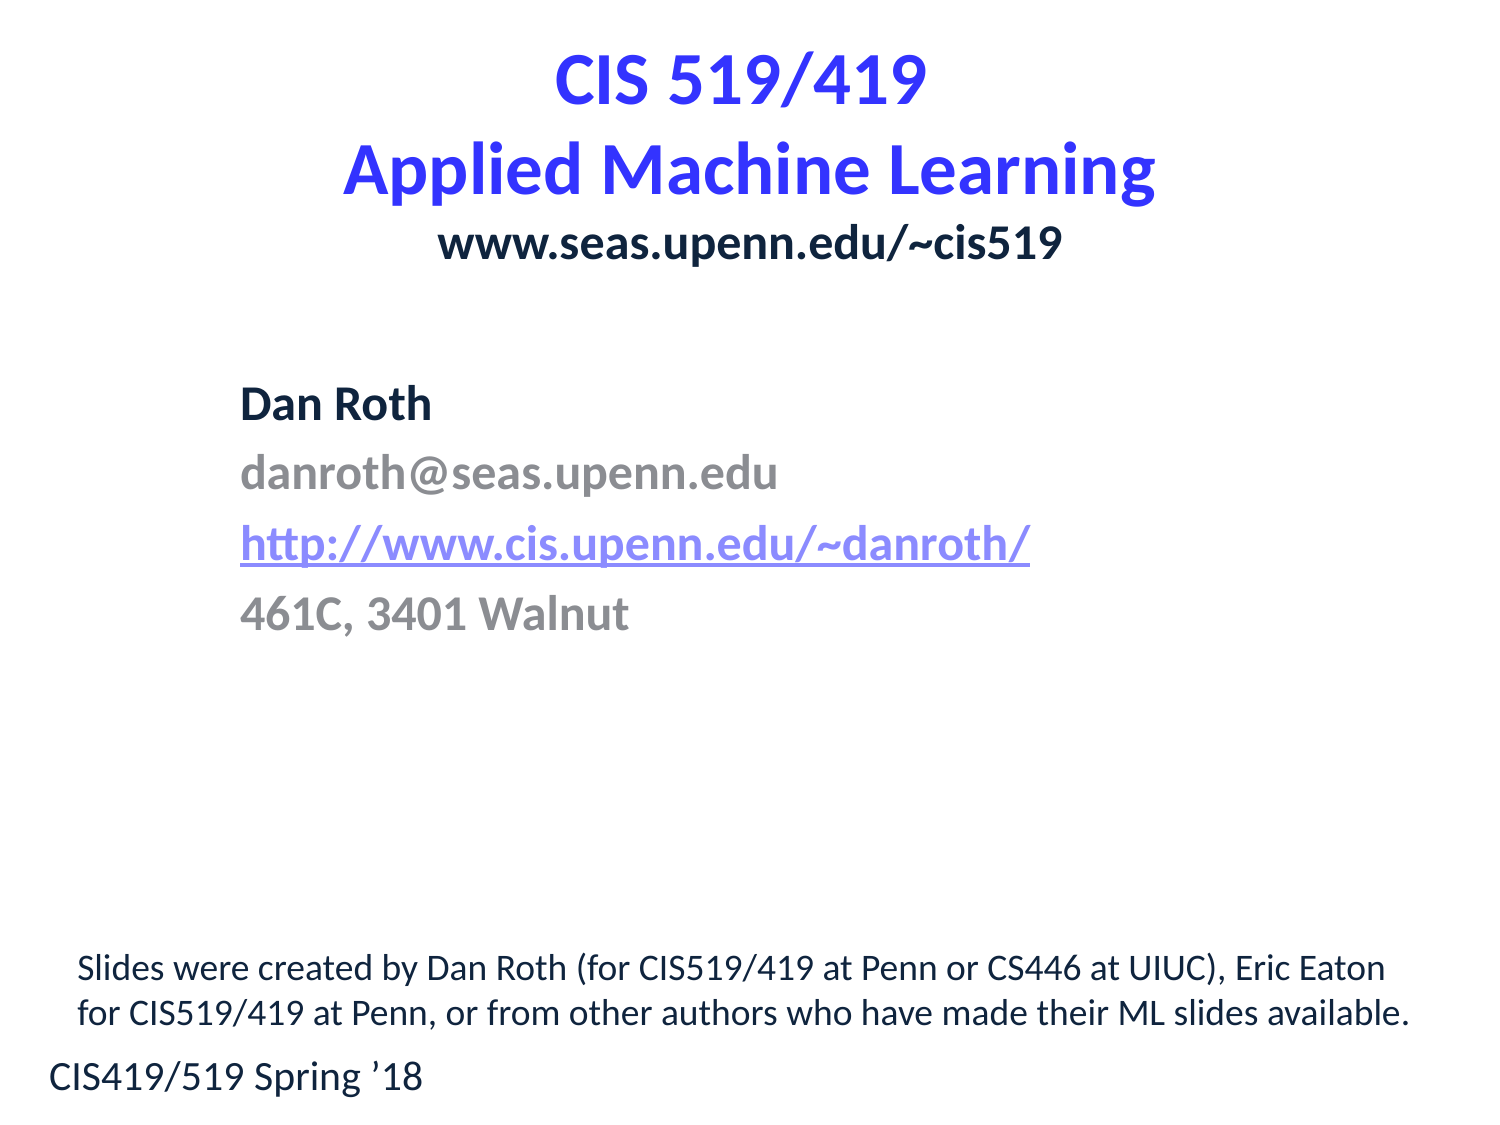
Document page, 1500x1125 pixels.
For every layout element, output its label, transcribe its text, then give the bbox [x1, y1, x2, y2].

text_box Slides were created by Dan Roth (for CIS519/419 at Penn or CS446 at UIUC), Eric Eaton for CIS519/419 at Penn, or from other authors who have made their ML slides available. [62, 935, 1438, 1041]
title CIS 519/419 Applied Machine Learning www.seas.upenn.edu/~cis519 [112, 33, 1388, 275]
subtitle Dan Roth danroth@seas.upenn.edu http://www.cis.upenn.edu/~danroth/ 461C, 3401 Walnut [225, 362, 1275, 650]
